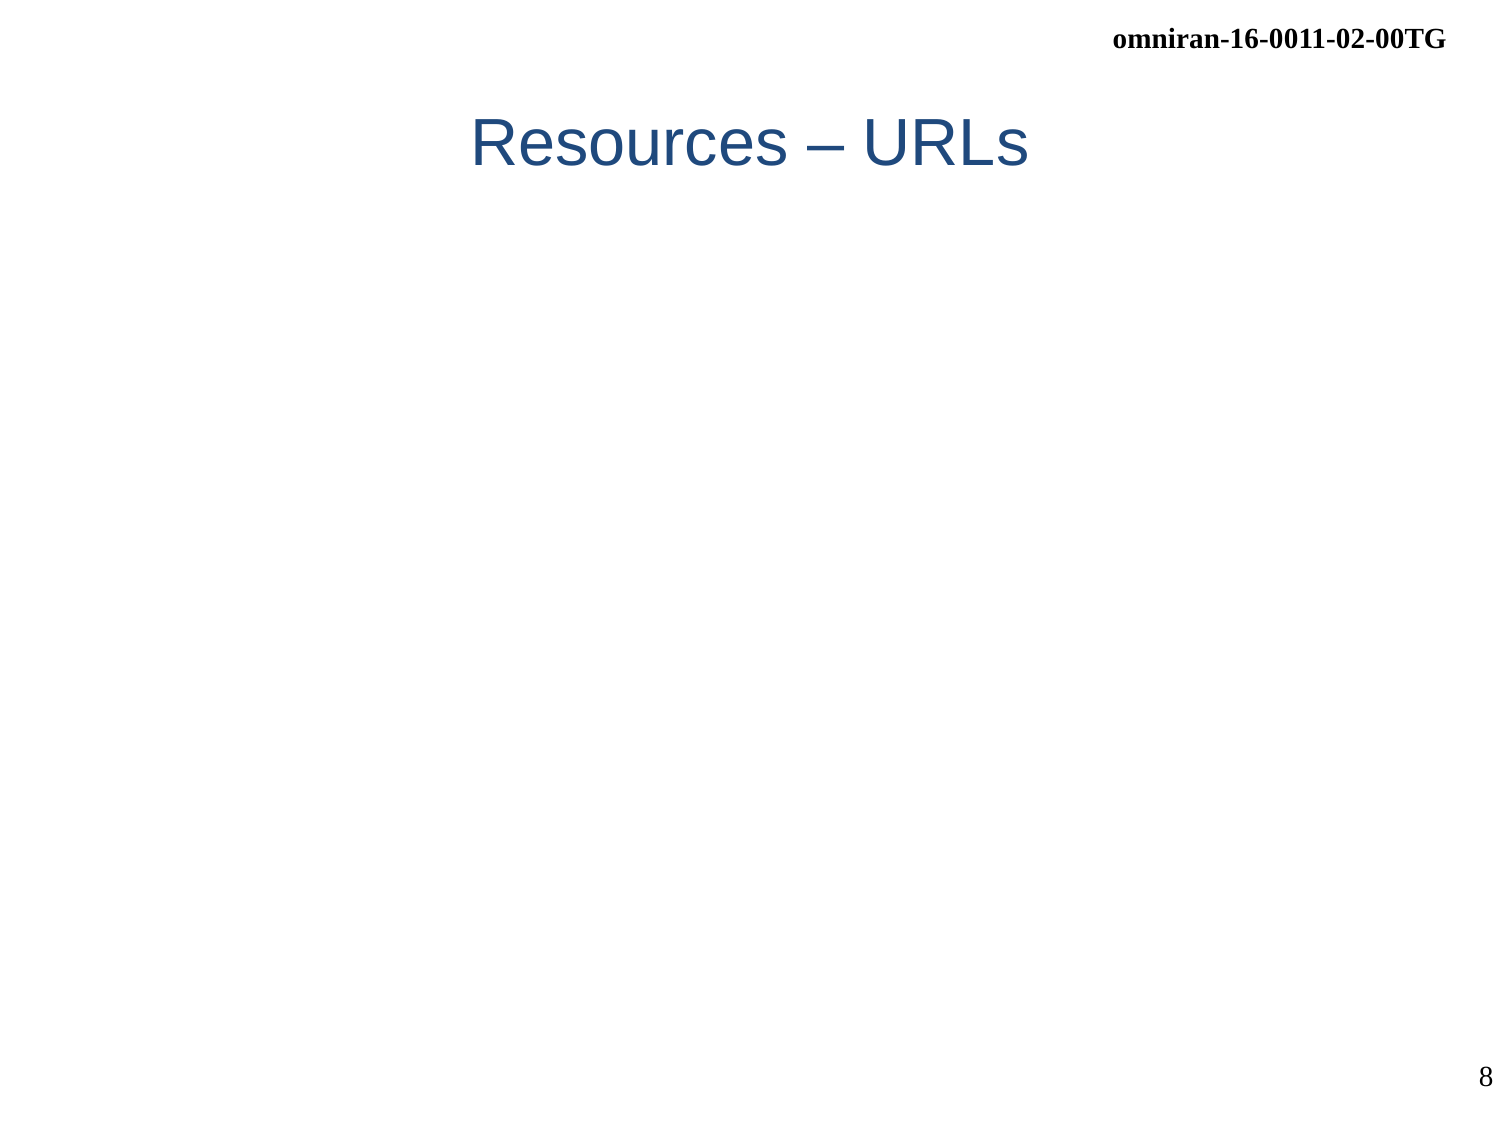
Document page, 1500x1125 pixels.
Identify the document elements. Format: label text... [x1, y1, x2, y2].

title Resources – URLs [75, 45, 1425, 233]
